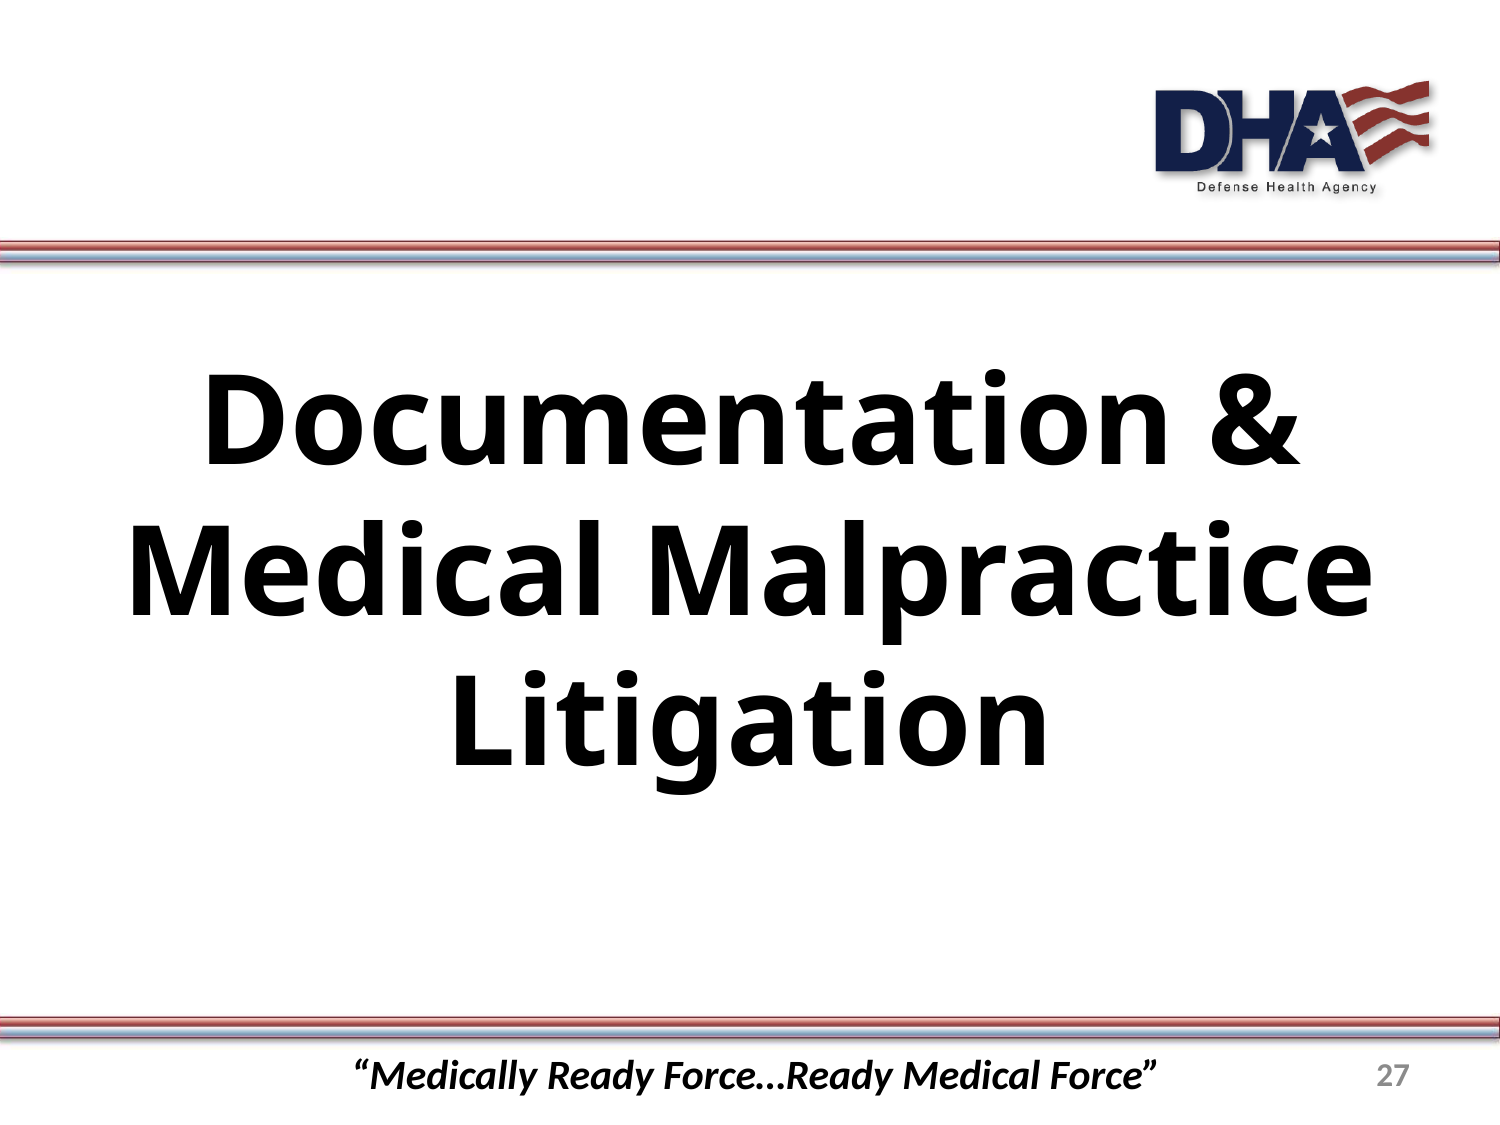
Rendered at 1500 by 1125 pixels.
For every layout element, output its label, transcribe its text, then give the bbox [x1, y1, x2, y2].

picture [1155, 80, 1429, 194]
title Documentation & Medical Malpractice Litigation [18, 262, 1482, 1018]
footer “Medically Ready Force…Ready Medical Force” [287, 1042, 1225, 1103]
slide_number 27 [1250, 1042, 1425, 1103]
picture [0, 237, 1500, 274]
picture [0, 1013, 1500, 1050]
